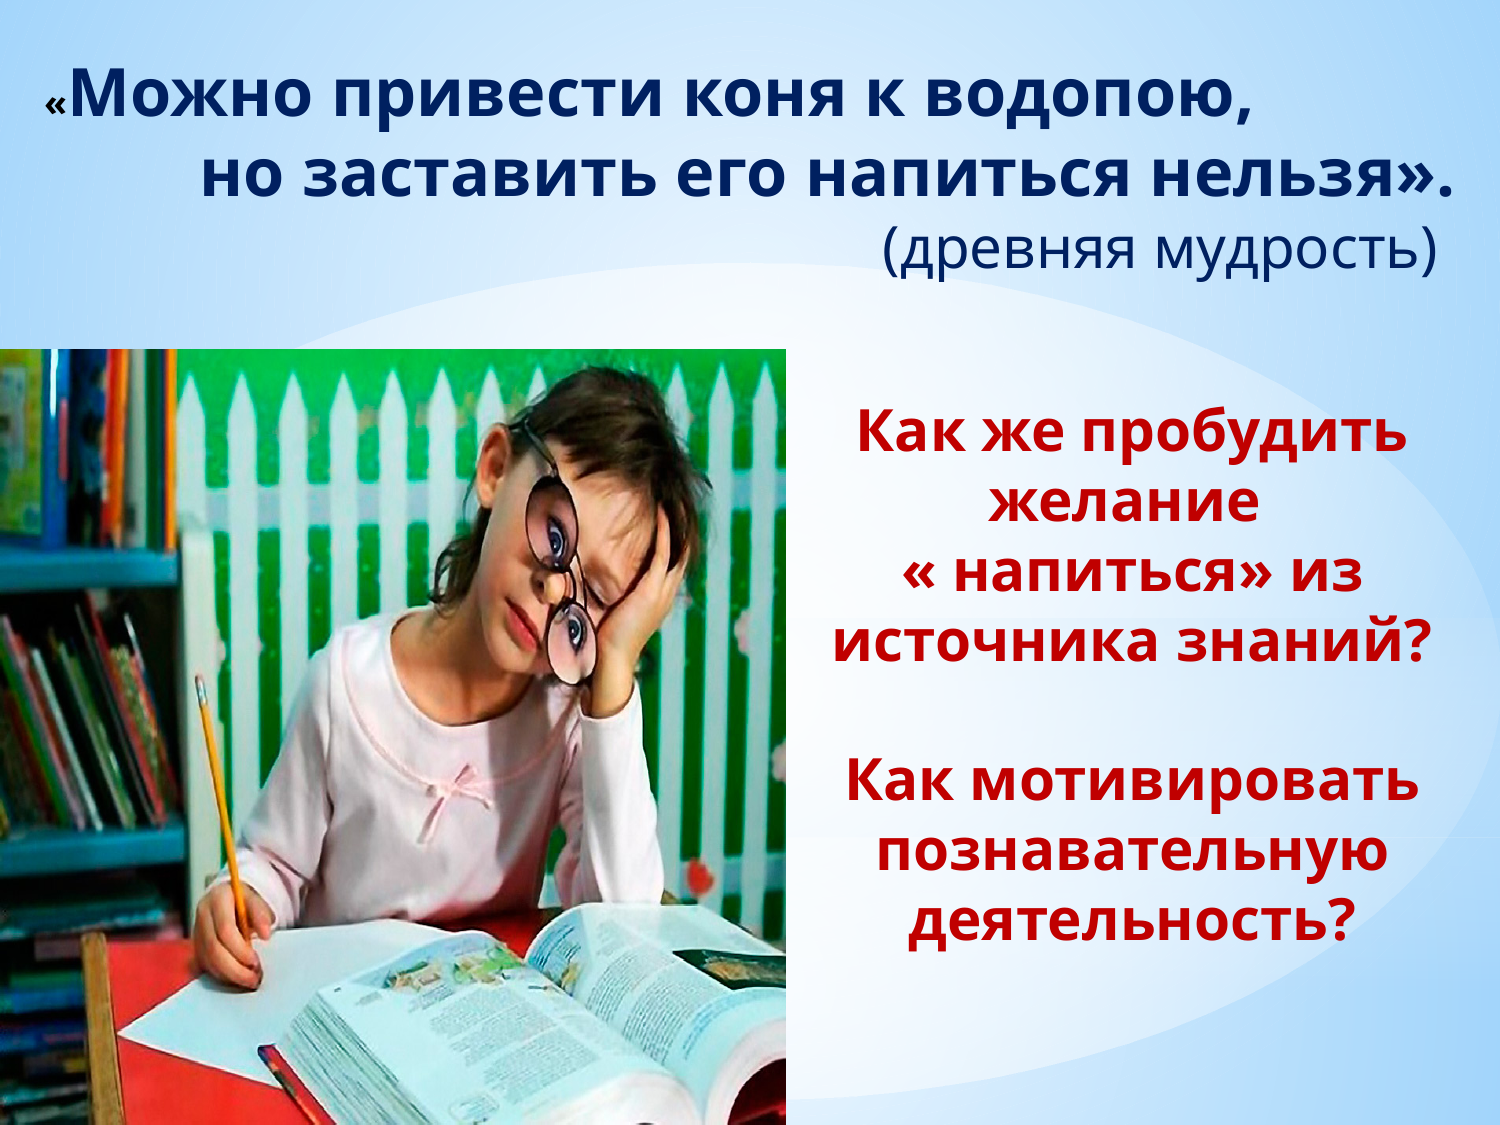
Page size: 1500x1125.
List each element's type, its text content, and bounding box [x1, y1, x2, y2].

text_box «Можно привести коня к водопою, но заставить его напиться нельзя». (древняя мудрость) [29, 42, 1500, 288]
picture [0, 349, 786, 1125]
picture [24, 565, 32, 571]
text_box Как же пробудить желание « напиться» из источника знаний? Как мотивировать познавательную деятельность? [790, 385, 1500, 1005]
